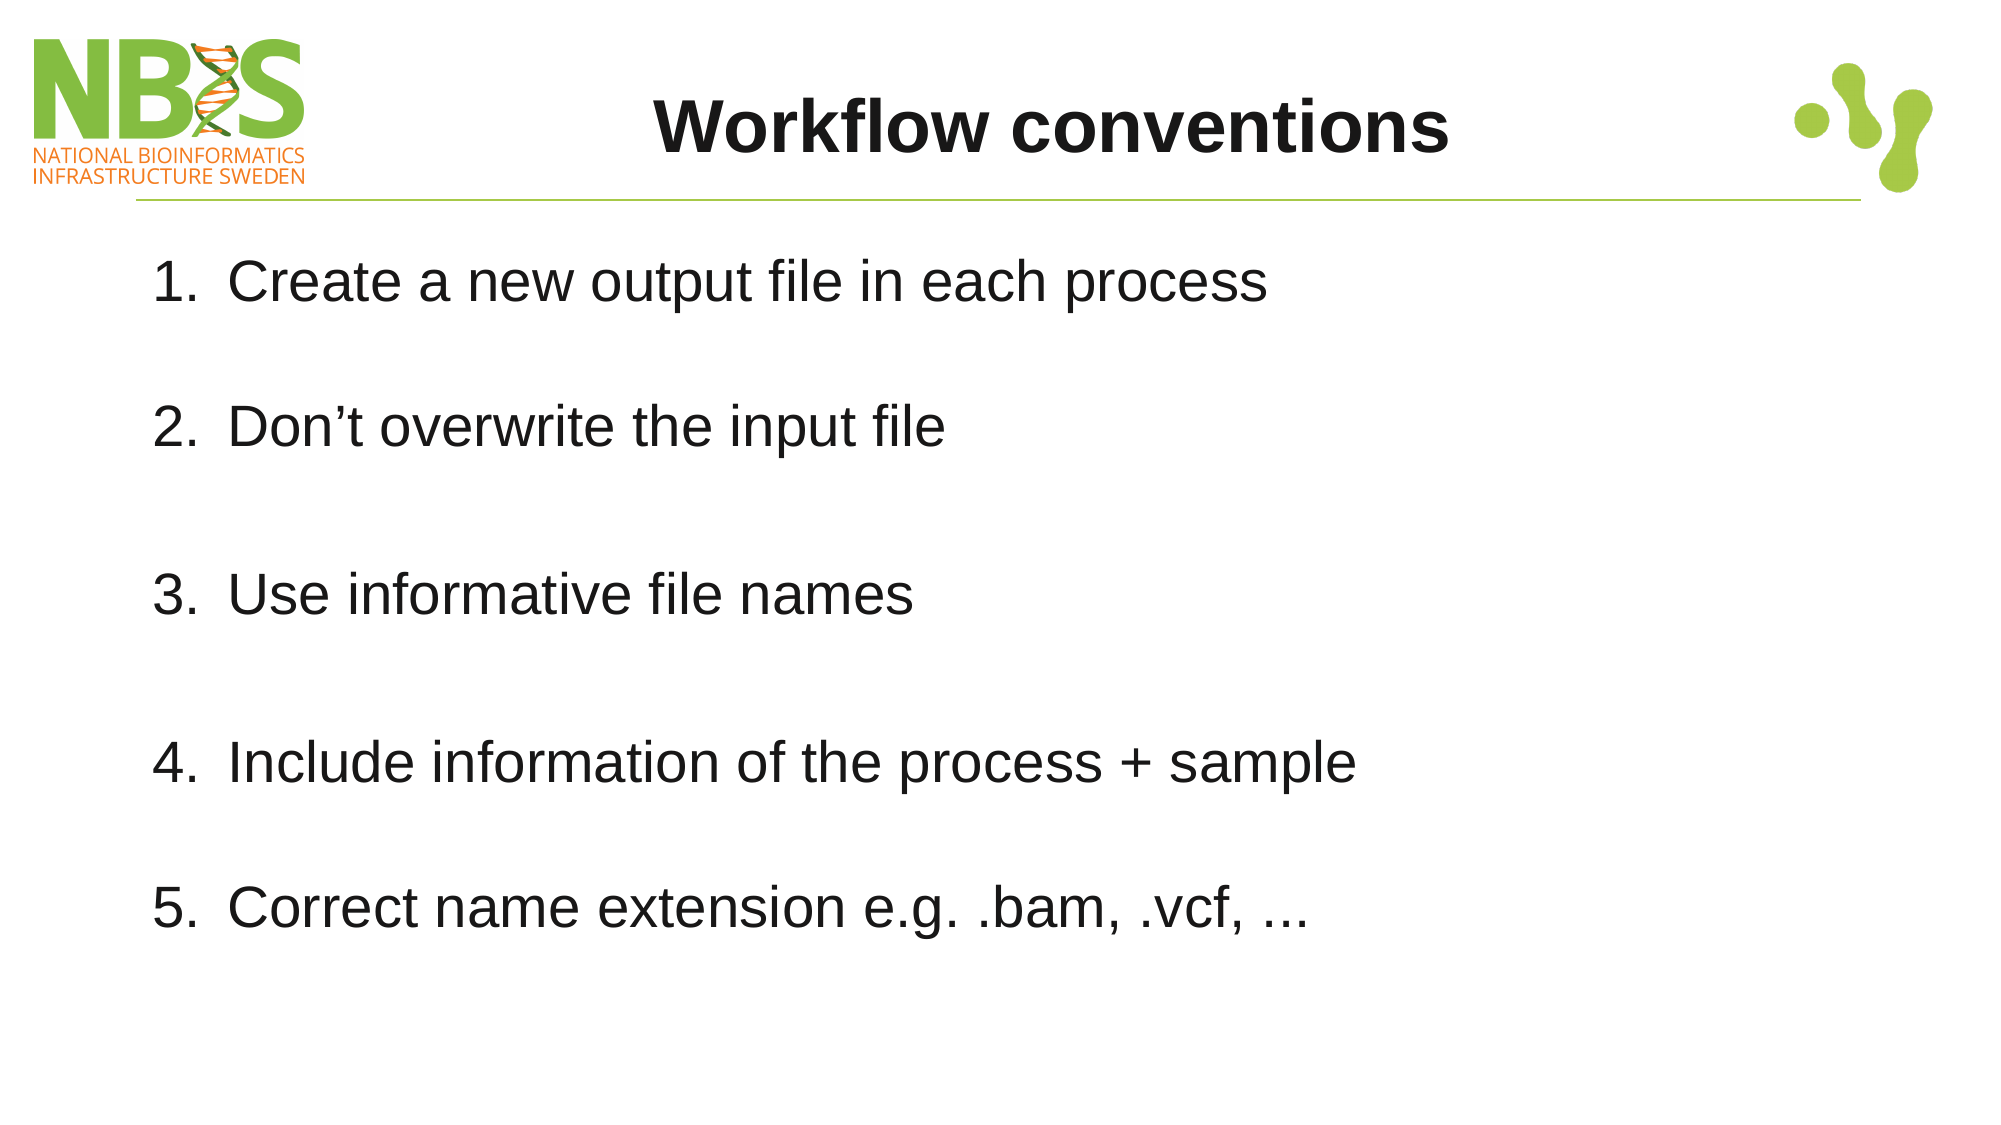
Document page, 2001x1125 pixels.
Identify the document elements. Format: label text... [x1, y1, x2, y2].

picture [34, 39, 304, 184]
list Create a new output file in each process Don’t overwrite the input file Use informative file names Include information of the process + sample Correct name extension e.g. .bam, .vcf, ... [137, 243, 1863, 1014]
title Workflow conventions [404, 59, 1703, 197]
picture [1790, 59, 1935, 196]
